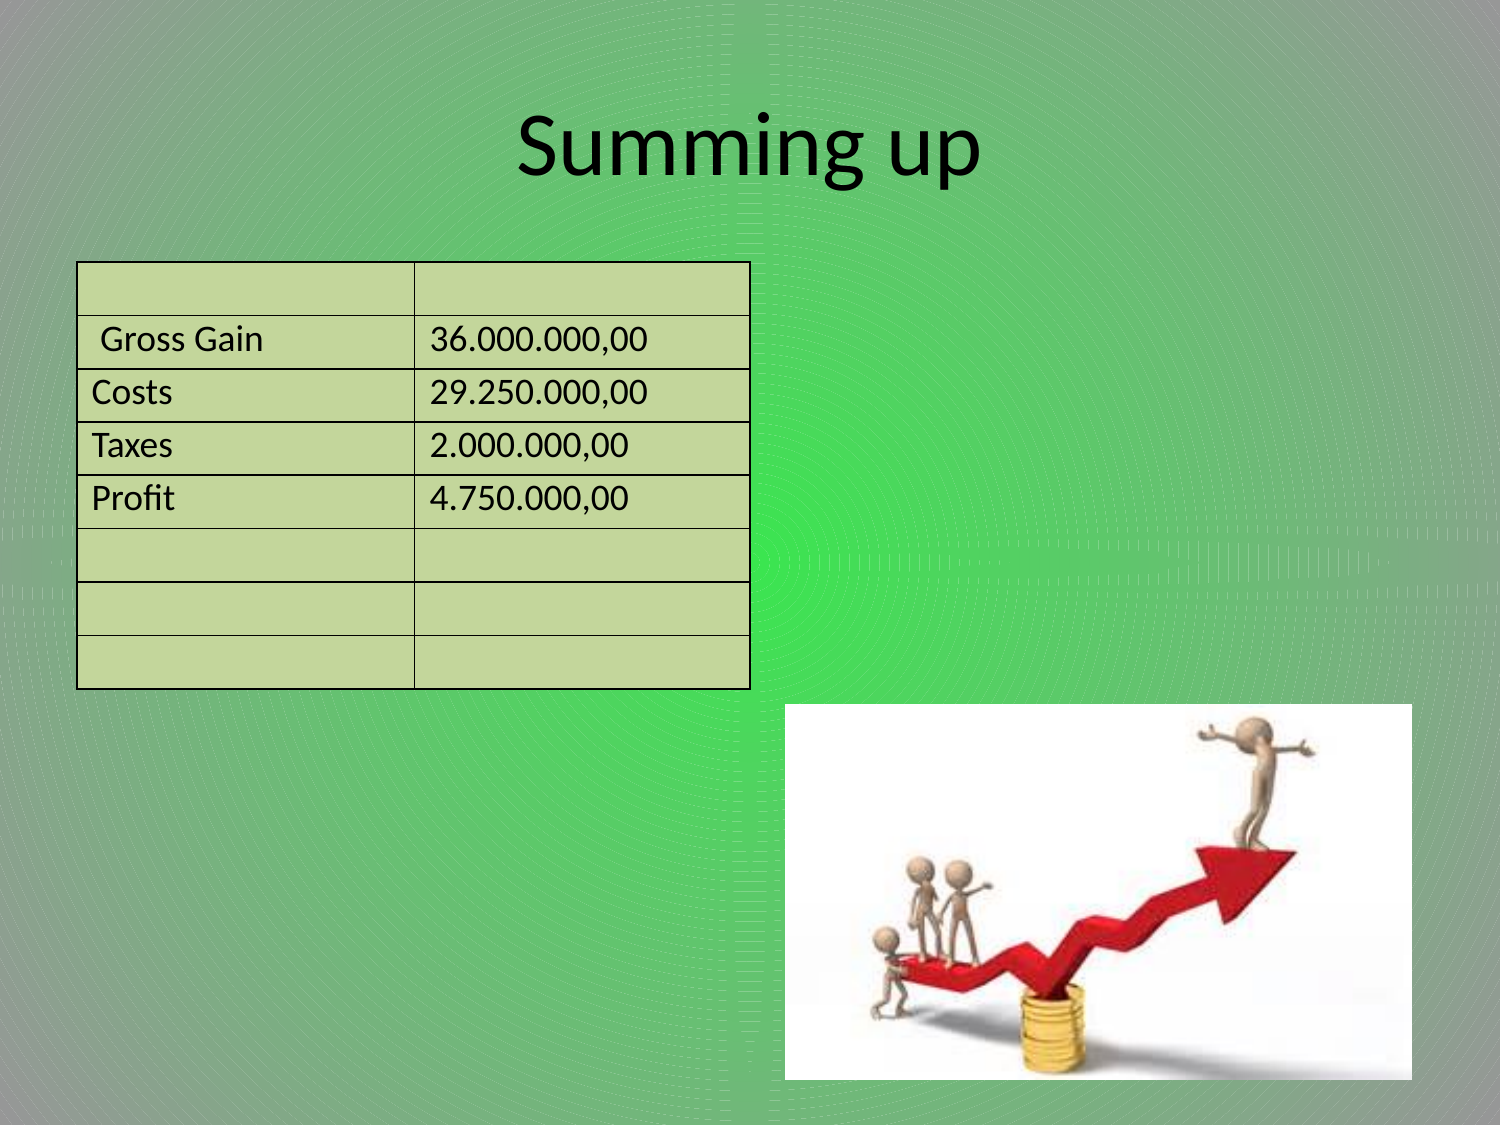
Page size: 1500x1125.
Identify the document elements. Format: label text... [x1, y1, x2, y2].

table_cell [415, 583, 749, 635]
table_cell [415, 529, 749, 581]
table_cell [415, 636, 749, 688]
table_cell 36.000.000,00 [415, 316, 749, 368]
table_cell Taxes [78, 423, 414, 474]
table_cell [78, 529, 414, 581]
table_cell Gross Gain [78, 316, 414, 368]
table_cell Profit [78, 476, 414, 528]
title Summing up [75, 45, 1425, 233]
table_cell 2.000.000,00 [415, 423, 749, 474]
table_header [78, 263, 414, 315]
picture [785, 703, 1412, 1081]
table_cell 4.750.000,00 [415, 476, 749, 528]
table_cell [78, 636, 414, 688]
table_cell Costs [78, 370, 414, 421]
table_cell 29.250.000,00 [415, 370, 749, 421]
table_header [415, 263, 749, 315]
table_cell [78, 583, 414, 635]
